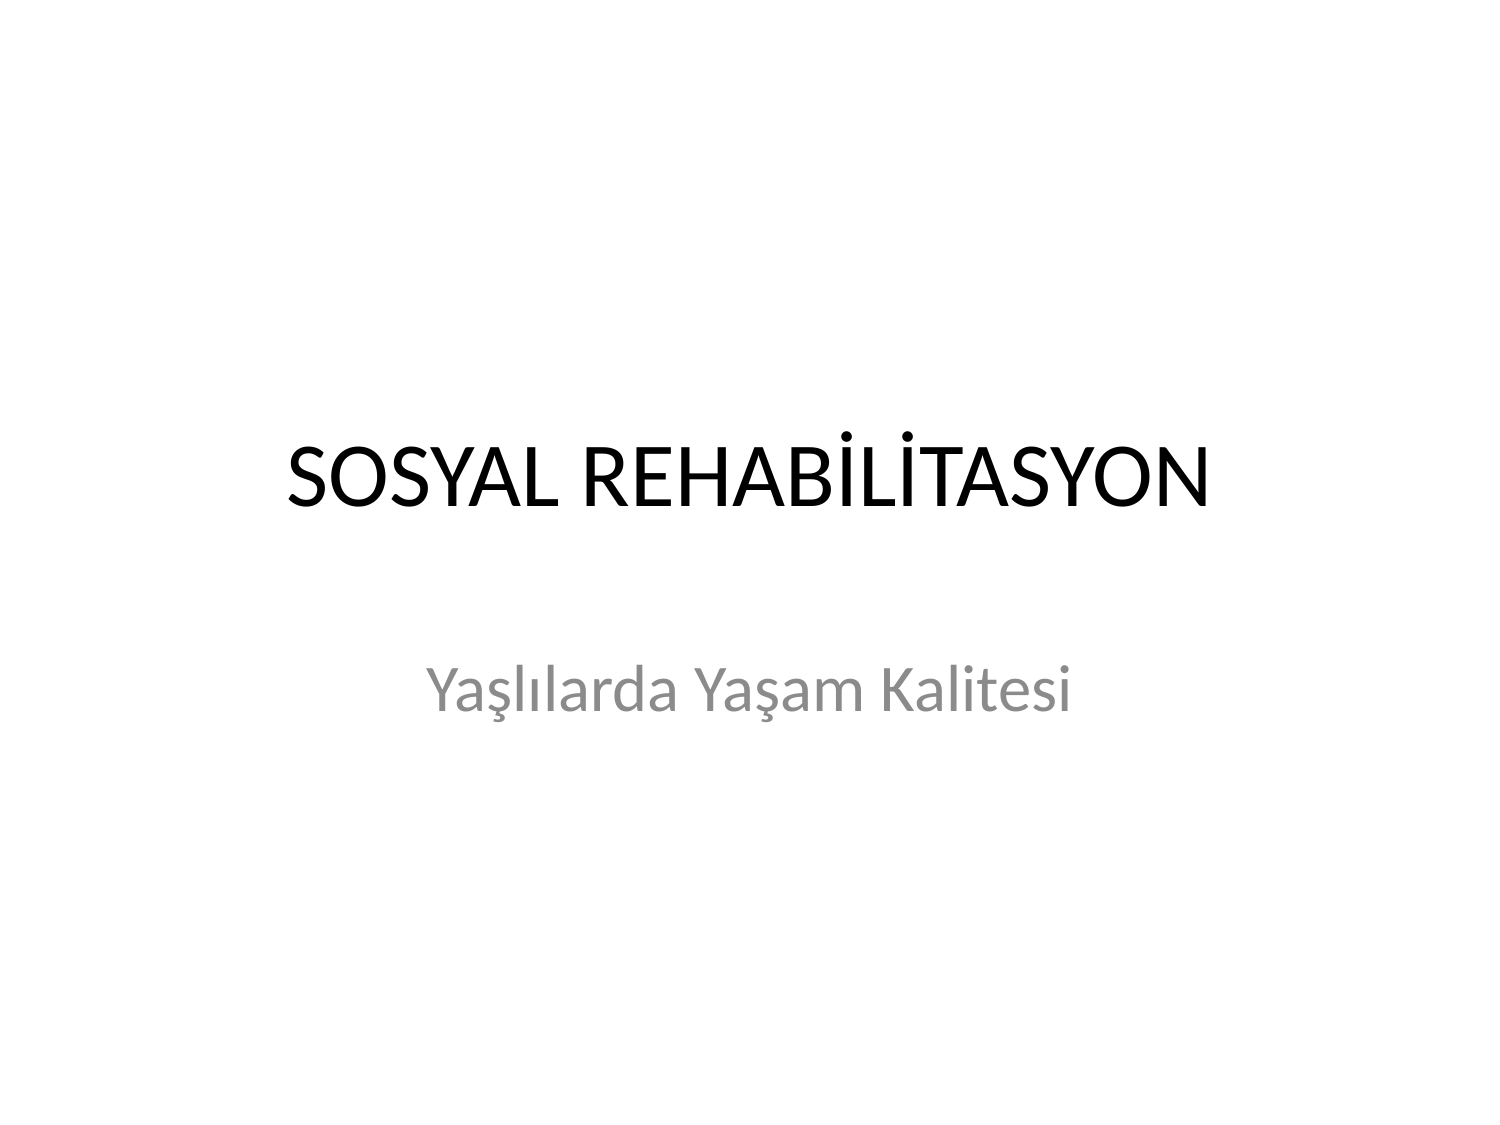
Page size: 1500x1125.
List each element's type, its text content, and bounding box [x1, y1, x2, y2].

title SOSYAL REHABİLİTASYON [112, 349, 1388, 591]
subtitle Yaşlılarda Yaşam Kalitesi [225, 637, 1275, 925]
